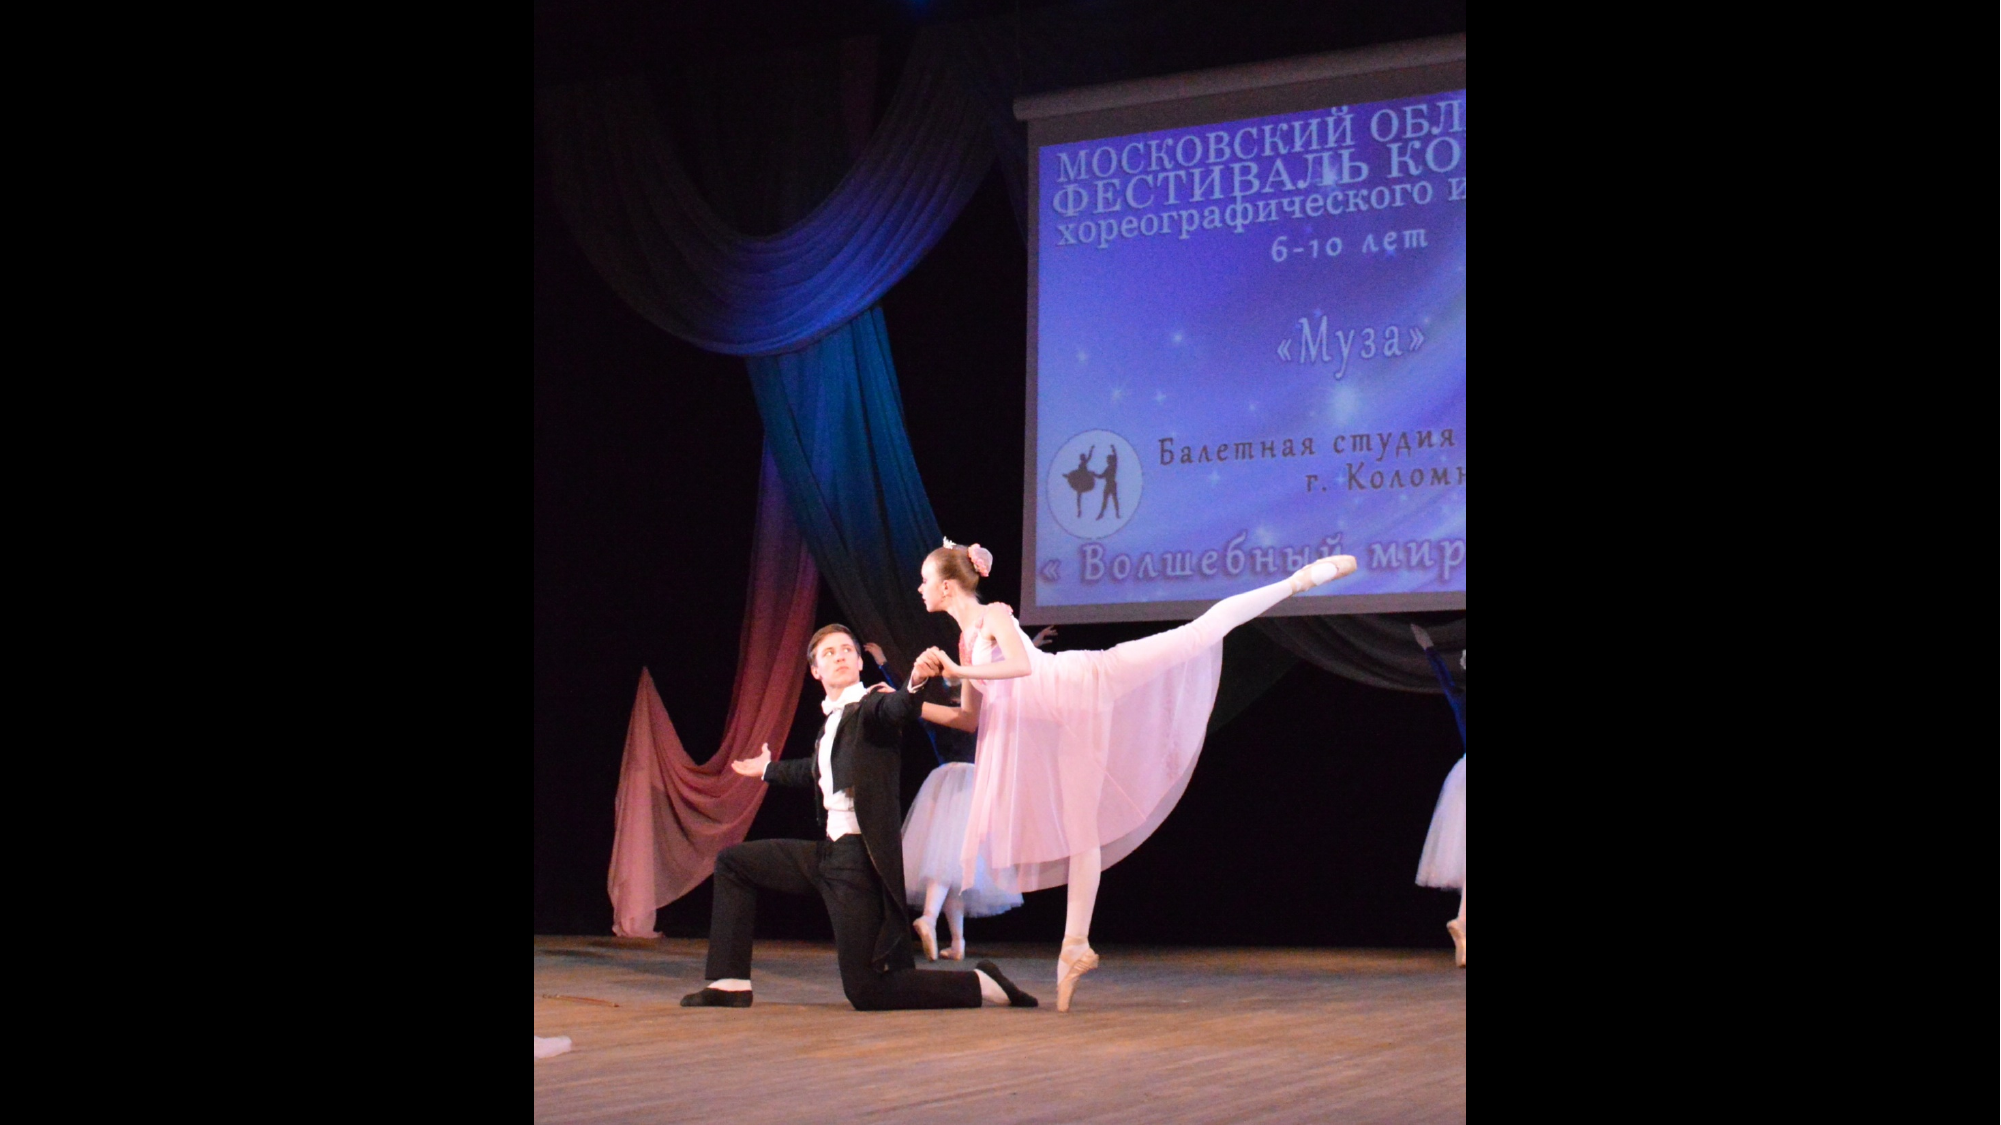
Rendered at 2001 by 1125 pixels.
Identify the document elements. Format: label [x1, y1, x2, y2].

picture [534, 0, 1466, 1125]
